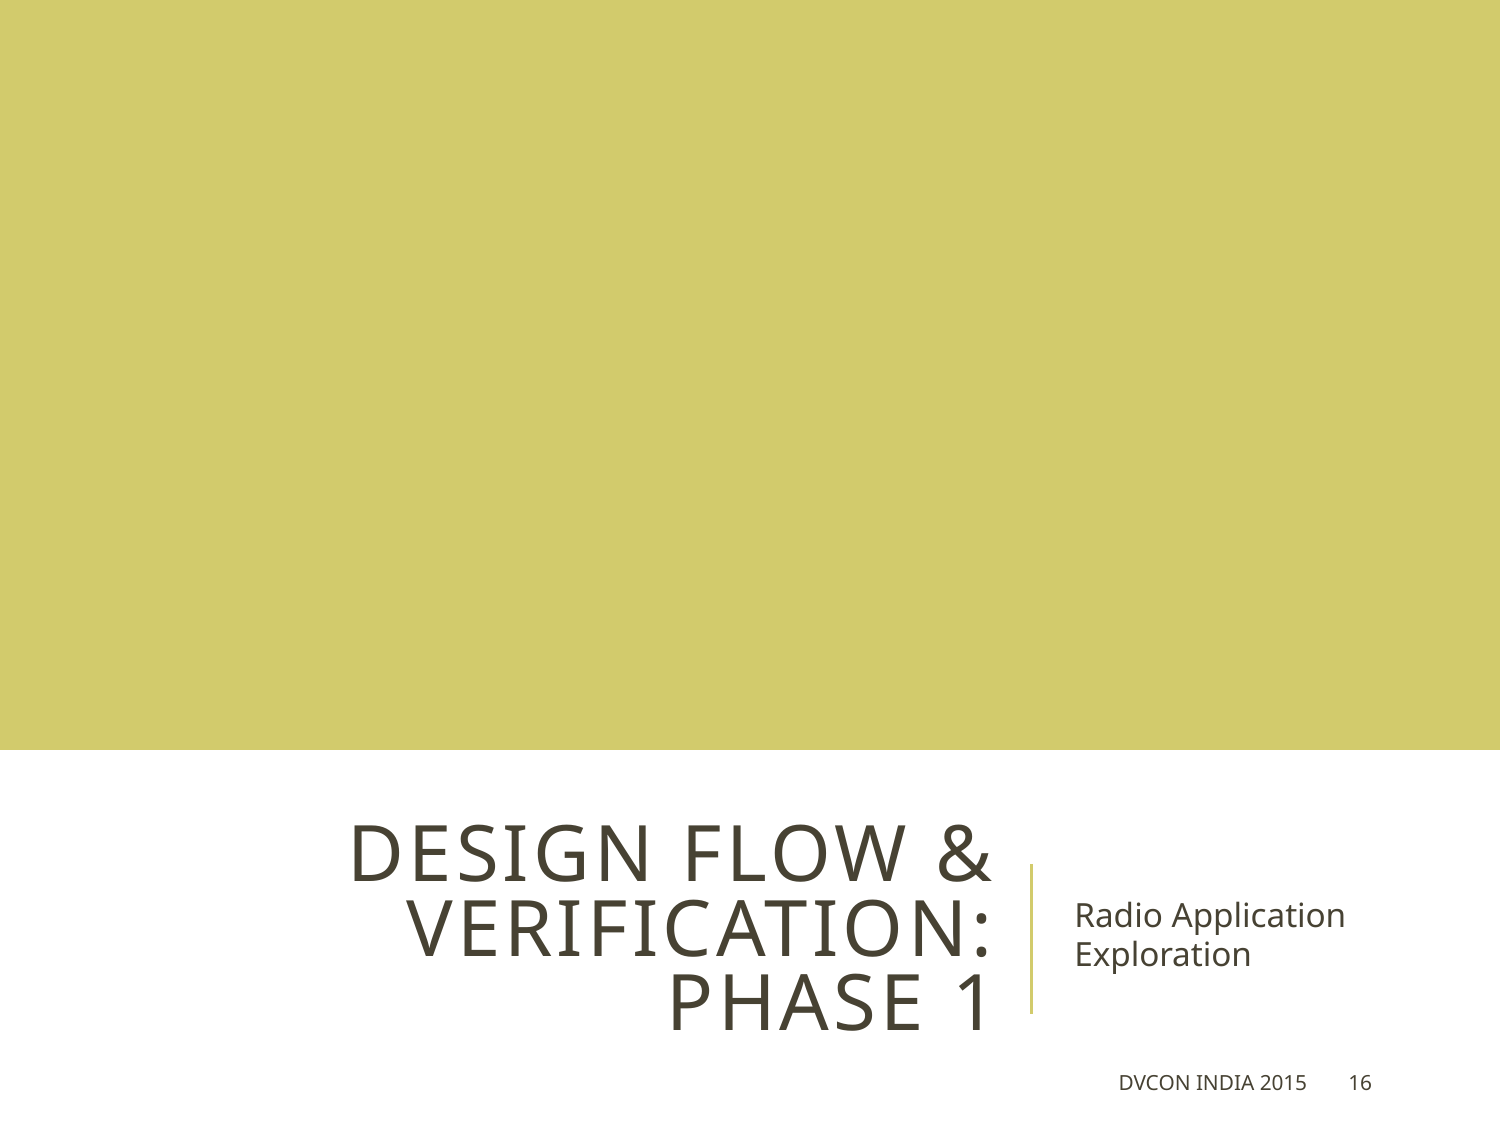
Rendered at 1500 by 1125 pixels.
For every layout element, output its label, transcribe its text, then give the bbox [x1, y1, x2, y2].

title Design flow & Verification: phase 1 [56, 813, 1013, 1054]
slide_number 16 [1333, 1061, 1454, 1107]
list Radio Application Exploration [1059, 813, 1454, 1054]
footer DVCon India 2015 [595, 1061, 1322, 1107]
